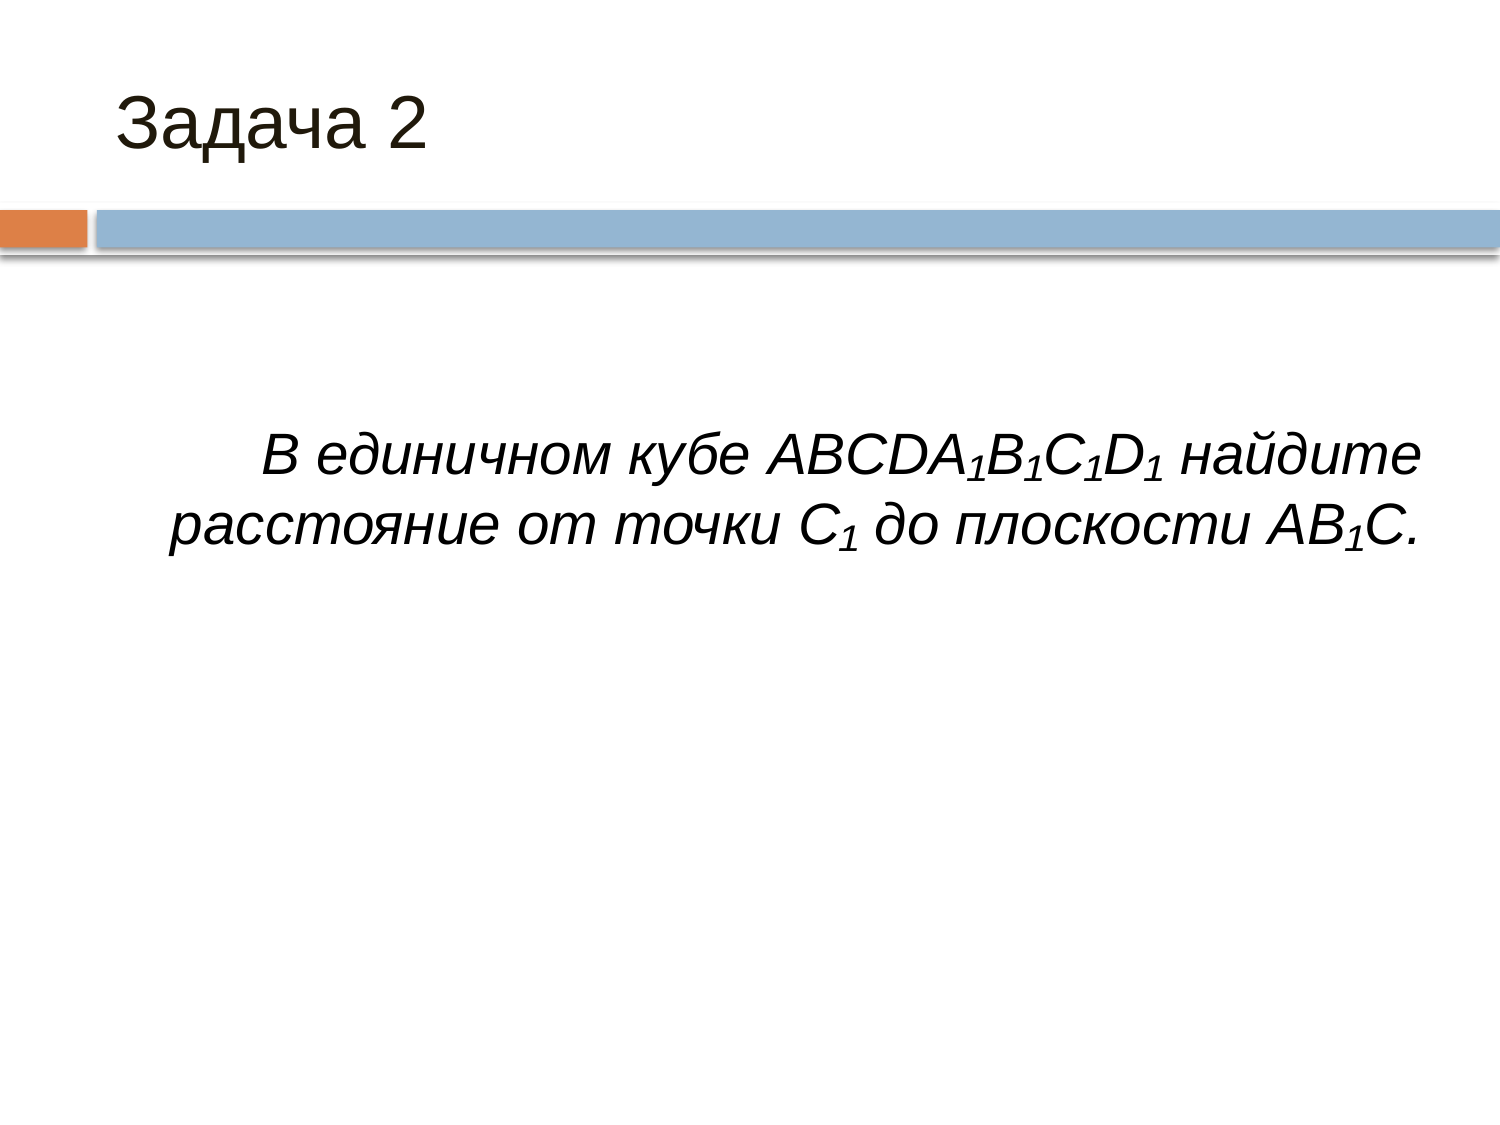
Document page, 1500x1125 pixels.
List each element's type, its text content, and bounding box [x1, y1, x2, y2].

title Задача 2 [100, 37, 1438, 200]
list В единичном кубе ABCDA₁B₁C₁D₁ найдите расстояние от точки C₁ до плоскости AB₁C. [100, 408, 1438, 757]
